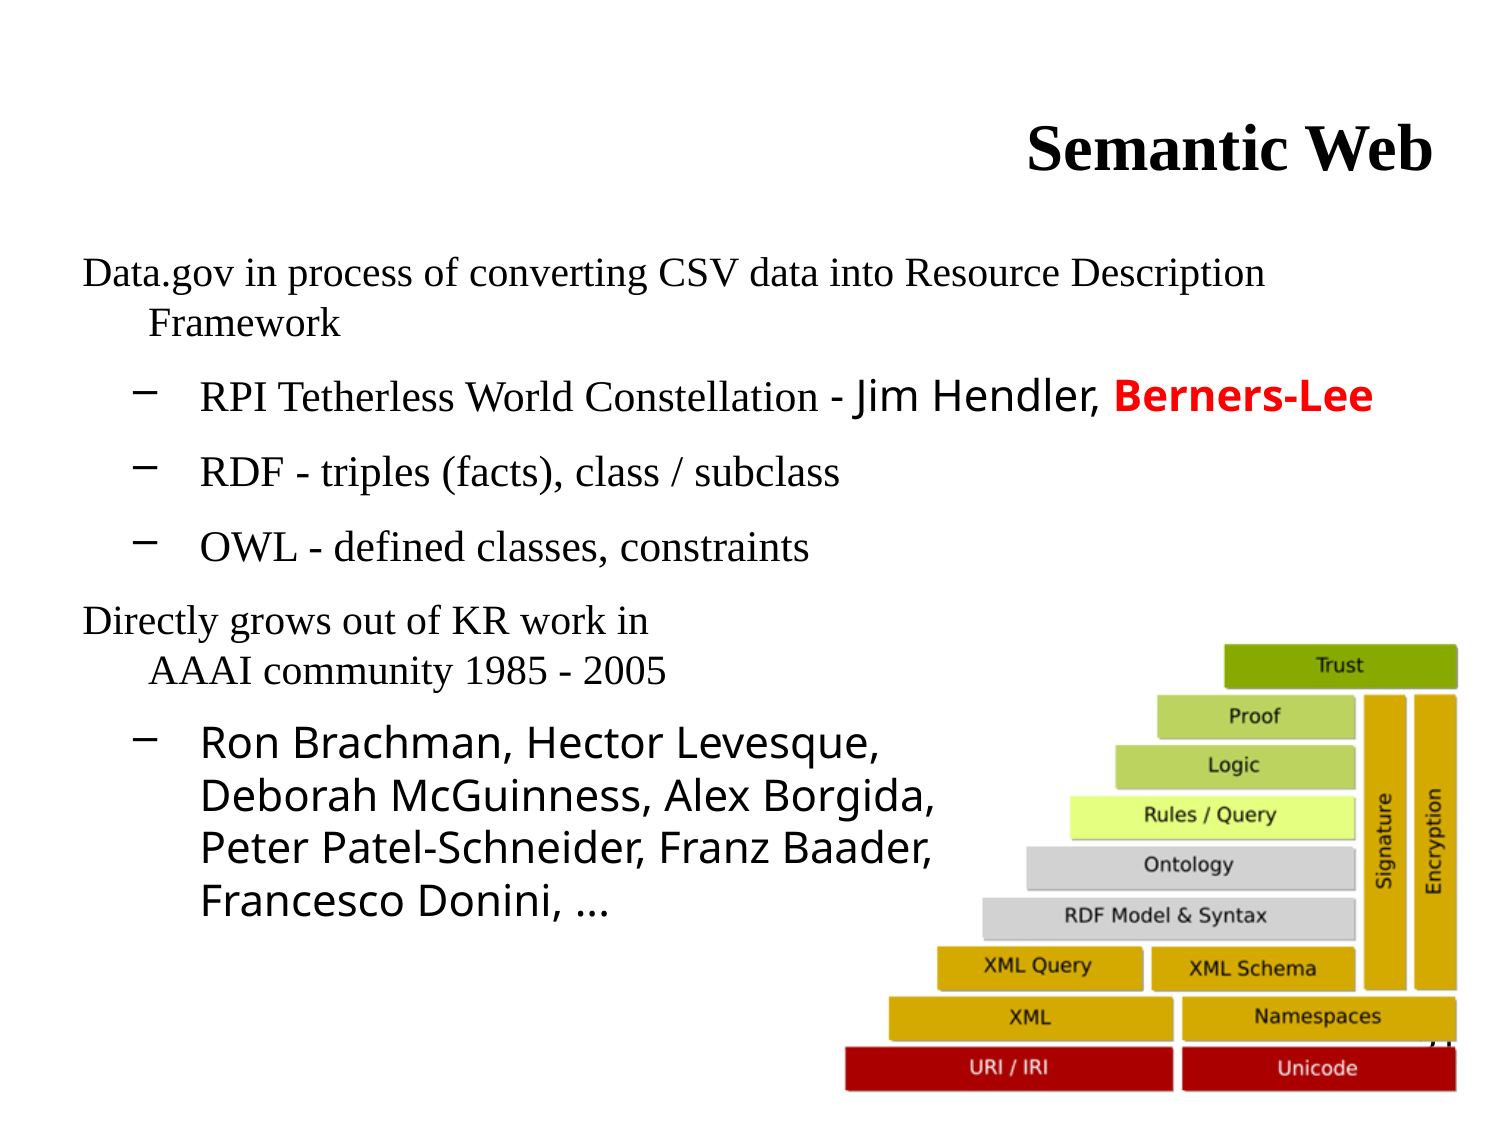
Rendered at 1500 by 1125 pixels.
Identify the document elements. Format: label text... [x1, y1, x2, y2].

title Semantic Web [174, 50, 1450, 238]
picture [783, 591, 1479, 1114]
list Data.gov in process of converting CSV data into Resource Description Framework RPI Tetherless World Constellation - Jim Hendler, Berners-Lee RDF - triples (facts), class / subclass OWL - defined classes, constraints Directly grows out of KR work in AAAI community 1985 - 2005 Ron Brachman, Hector Levesque, Deborah McGuinness, Alex Borgida, Peter Patel-Schneider, Franz Baader, Francesco Donini, ... [30, 237, 1413, 1086]
